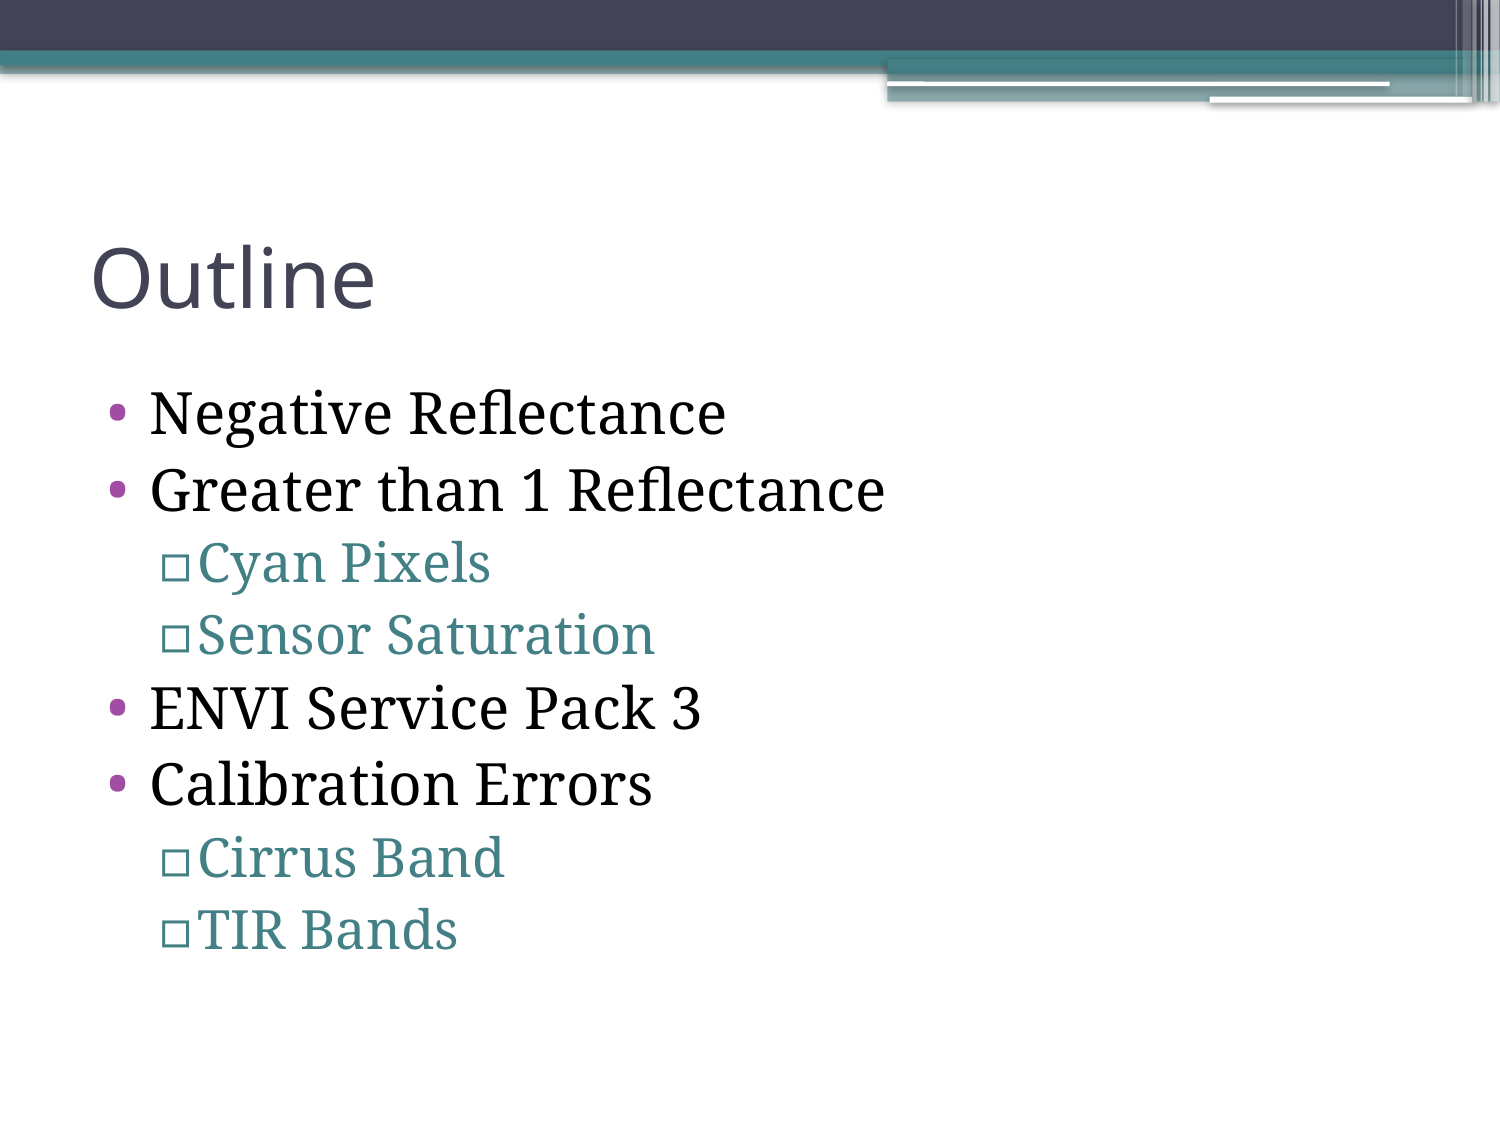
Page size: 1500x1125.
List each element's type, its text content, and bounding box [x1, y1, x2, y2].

list Negative Reflectance Greater than 1 Reflectance Cyan Pixels Sensor Saturation ENVI Service Pack 3 Calibration Errors Cirrus Band TIR Bands [75, 368, 1425, 1079]
title Outline [75, 187, 1425, 363]
